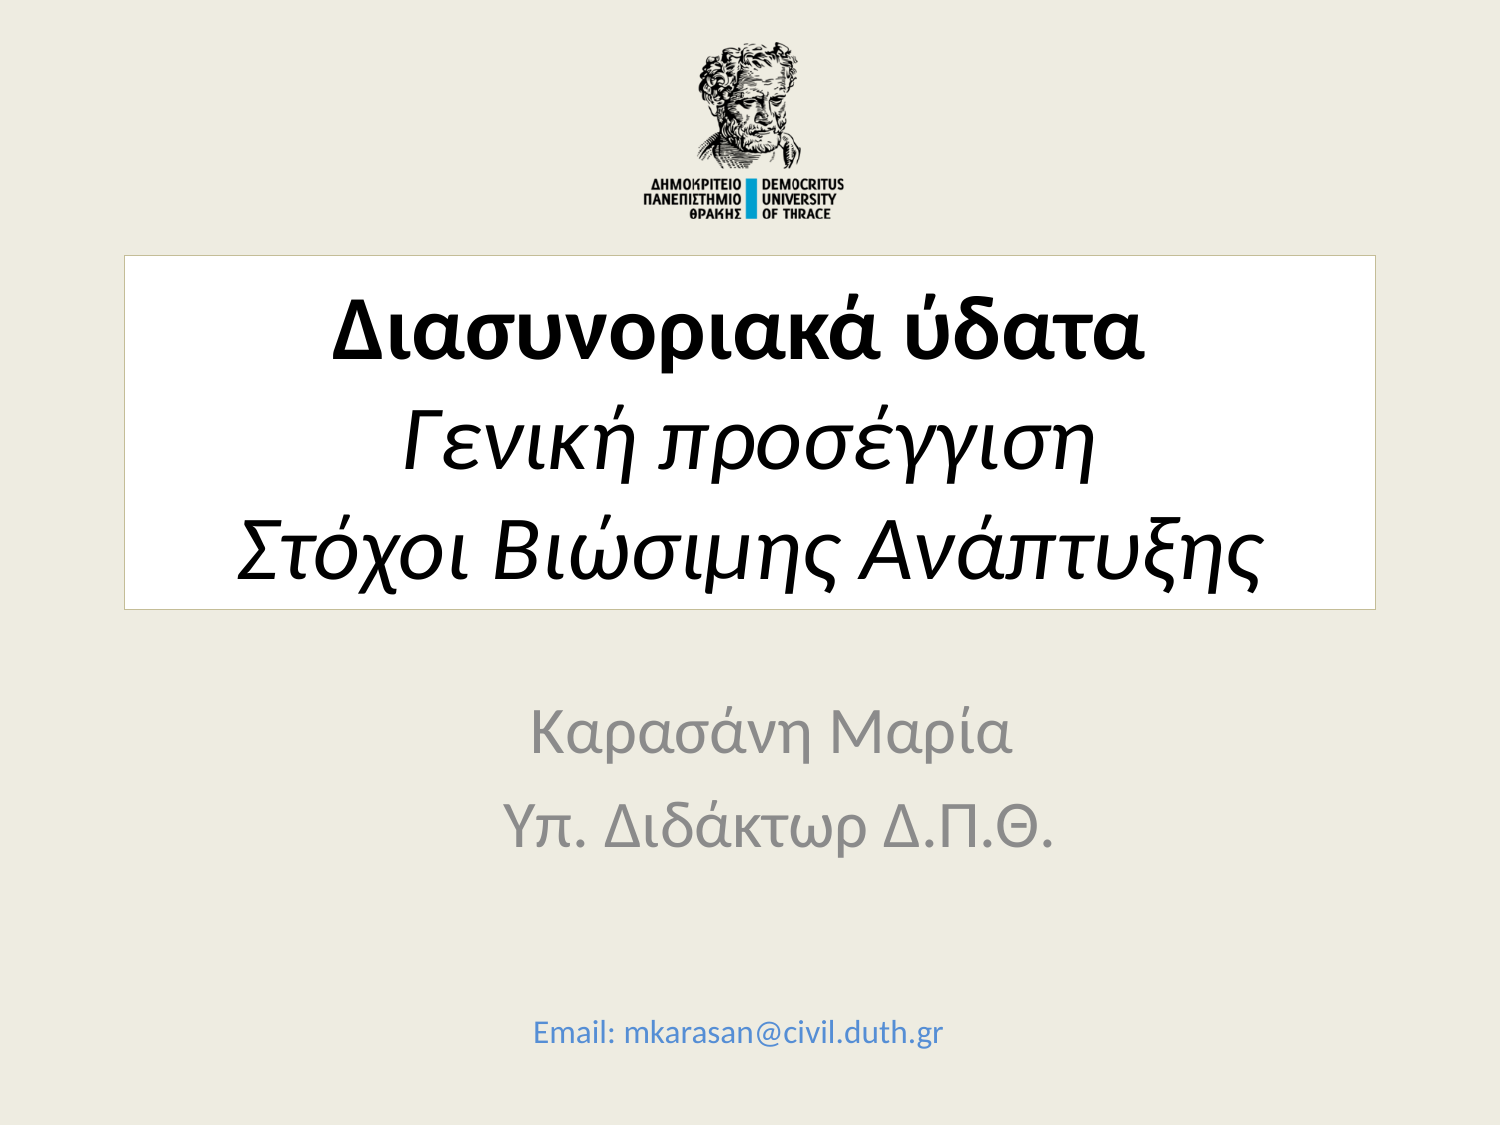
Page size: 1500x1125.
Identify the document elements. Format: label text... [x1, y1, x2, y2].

footer Email: mkarasan@civil.duth.gr [490, 987, 988, 1103]
picture [643, 42, 844, 219]
subtitle Καρασάνη Μαρία Υπ. Διδάκτωρ Δ.Π.Θ. [171, 586, 1388, 953]
title Διασυνοριακά ύδατα Γενική προσέγγιση Στόχοι Βιώσιμης Ανάπτυξης [124, 255, 1376, 610]
